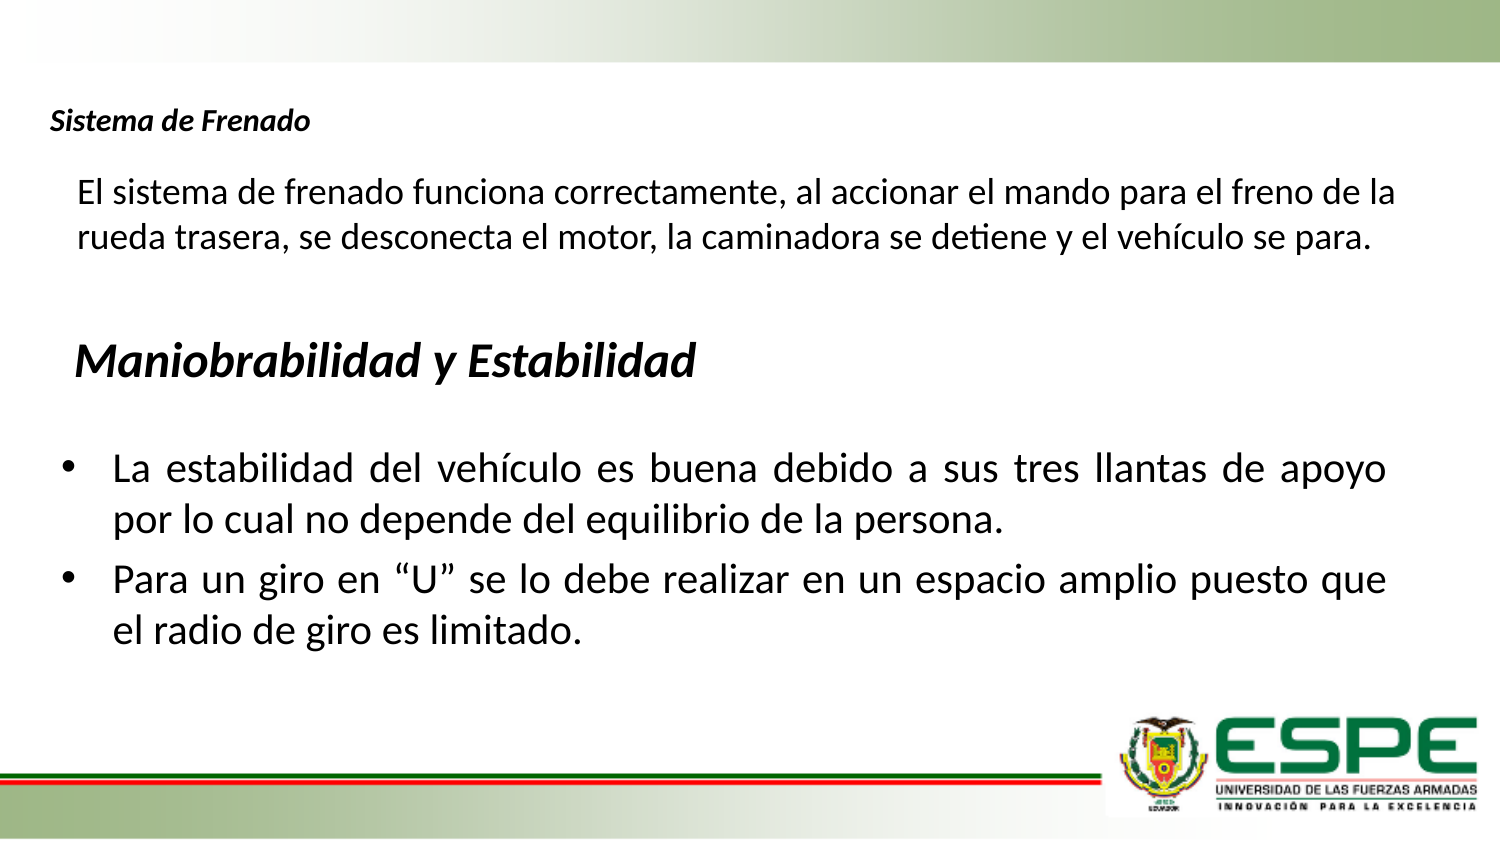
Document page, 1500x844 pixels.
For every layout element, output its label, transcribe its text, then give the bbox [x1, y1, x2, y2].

title Sistema de Frenado [0, 71, 1350, 213]
picture [0, 0, 1500, 844]
text_box El sistema de frenado funciona correctamente, al accionar el mando para el freno de la rueda trasera, se desconecta el motor, la caminadora se detiene y el vehículo se para. [62, 159, 1413, 265]
text_box Maniobrabilidad y Estabilidad [0, 321, 1263, 463]
list La estabilidad del vehículo es buena debido a sus tres llantas de apoyo por lo cual no depende del equilibrio de la persona. Para un giro en “U” se lo debe realizar en un espacio amplio puesto que el radio de giro es limitado. [50, 434, 1400, 660]
